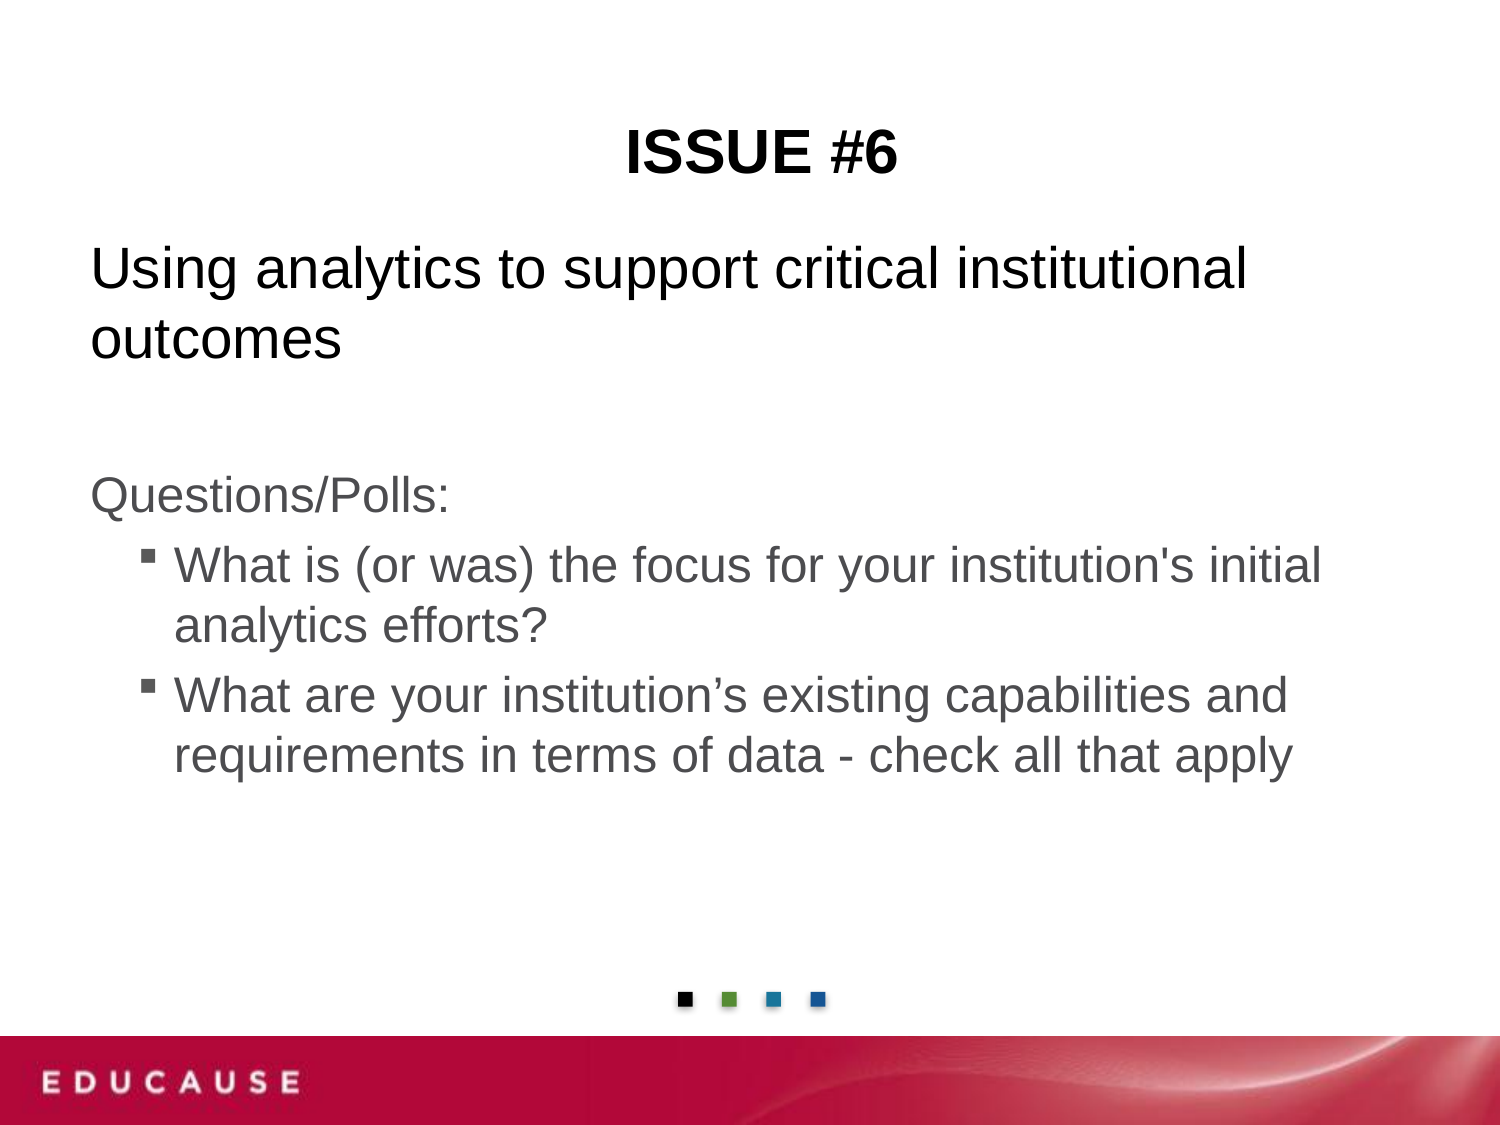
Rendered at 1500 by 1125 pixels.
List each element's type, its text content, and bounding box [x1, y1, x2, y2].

picture [0, 1036, 1500, 1125]
list Using analytics to support critical institutional outcomes Questions/Polls: What is (or was) the focus for your institution's initial analytics efforts? What are your institution’s existing capabilities and requirements in terms of data - check all that apply [75, 222, 1450, 1005]
title ISSUE #6 [75, 75, 1450, 222]
